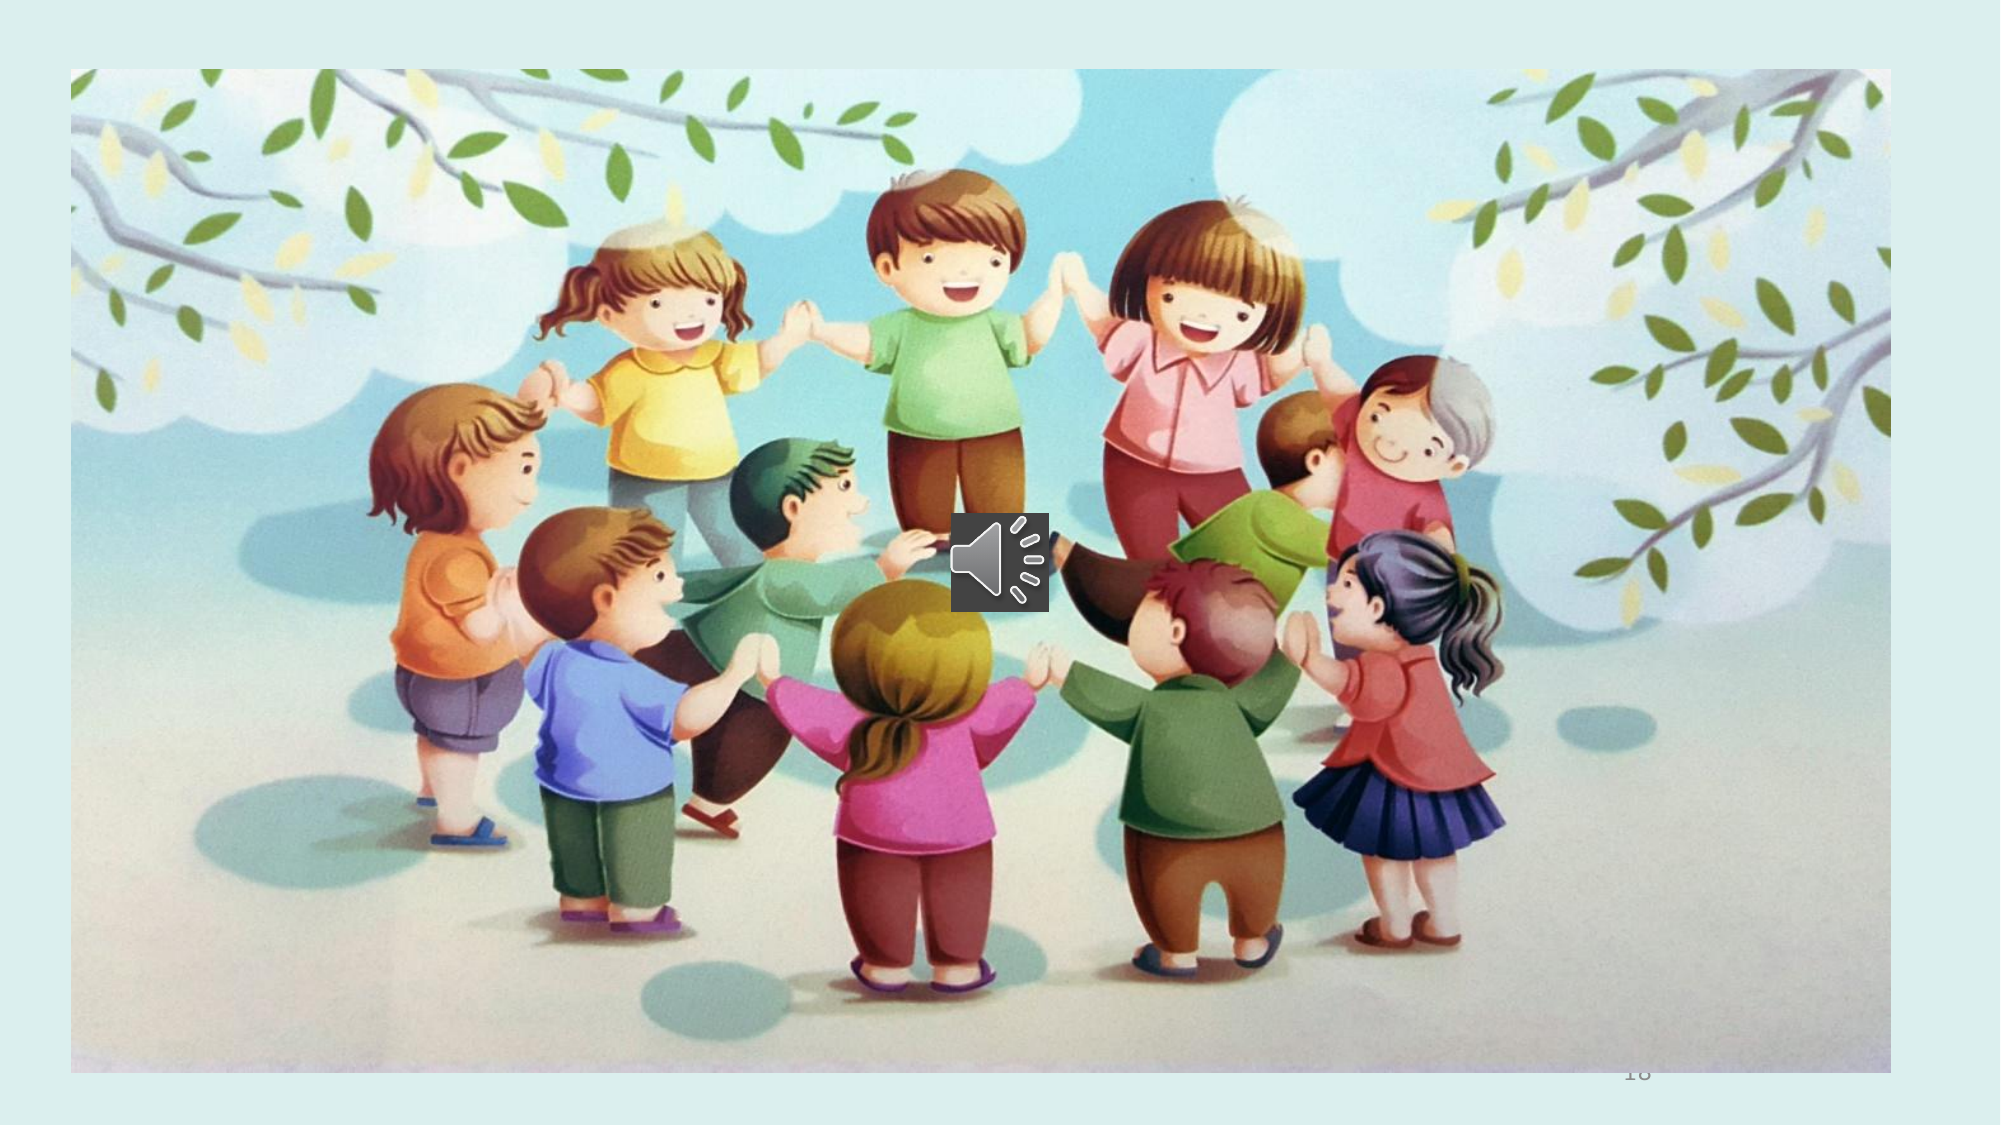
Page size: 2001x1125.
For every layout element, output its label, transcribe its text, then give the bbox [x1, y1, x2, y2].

picture [0, 0, 2001, 1125]
slide_number 18 [1412, 1073, 1863, 1103]
